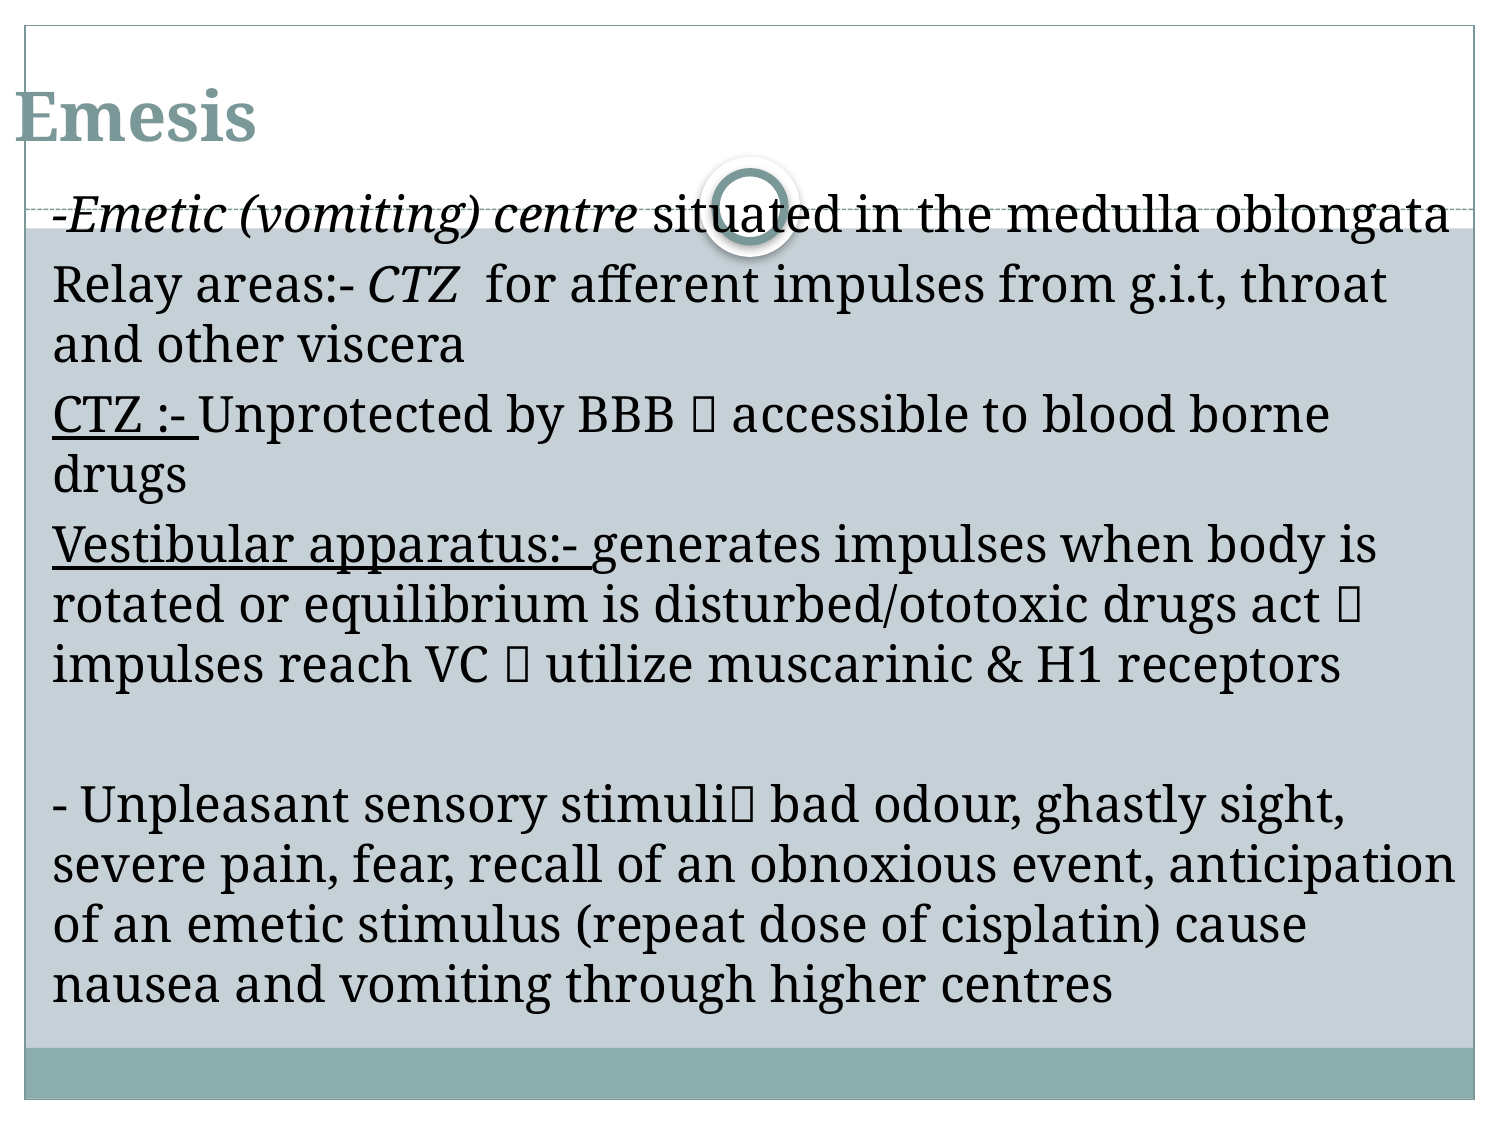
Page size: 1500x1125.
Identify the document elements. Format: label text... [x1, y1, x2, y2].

list -Emetic (vomiting) centre situated in the medulla oblongata Relay areas:- CTZ for afferent impulses from g.i.t, throat and other viscera CTZ :- Unprotected by BBB  accessible to blood borne drugs Vestibular apparatus:- generates impulses when body is rotated or equilibrium is disturbed/ototoxic drugs act  impulses reach VC  utilize muscarinic & H1 receptors - Unpleasant sensory stimuli bad odour, ghastly sight, severe pain, fear, recall of an obnoxious event, anticipation of an emetic stimulus (repeat dose of cisplatin) cause nausea and vomiting through higher centres [37, 174, 1475, 1100]
title Emesis [0, 0, 1388, 163]
